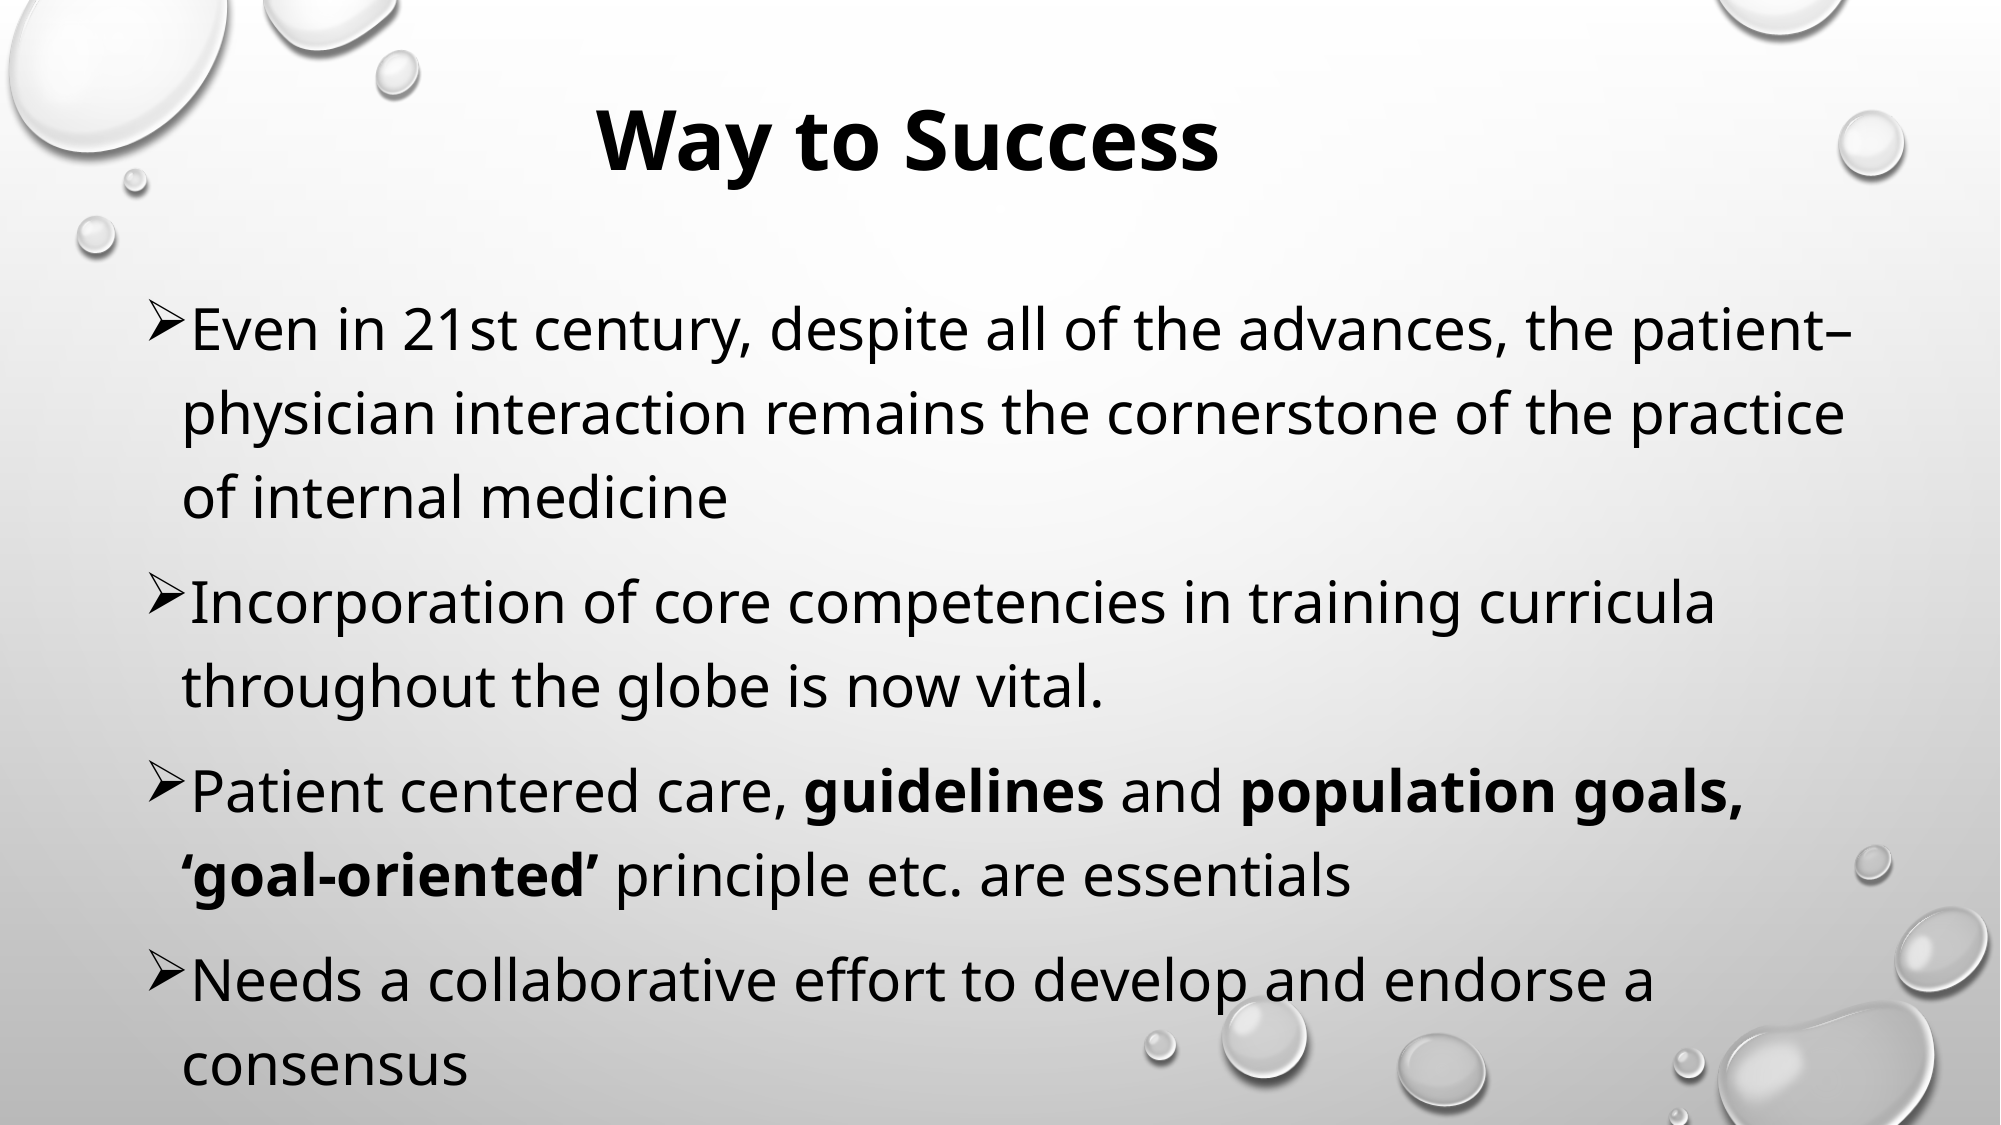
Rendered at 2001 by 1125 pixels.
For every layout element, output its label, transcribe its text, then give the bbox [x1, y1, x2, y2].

picture [0, 0, 2000, 1125]
list Even in 21st century, despite all of the advances, the patient–physician interaction remains the cornerstone of the practice of internal medicine Incorporation of core competencies in training curricula throughout the globe is now vital. Patient centered care, guidelines and population goals, ‘goal-oriented’ principle etc. are essentials Needs a collaborative effort to develop and endorse a consensus [128, 271, 1896, 1036]
title Way to Success [149, 42, 1669, 245]
